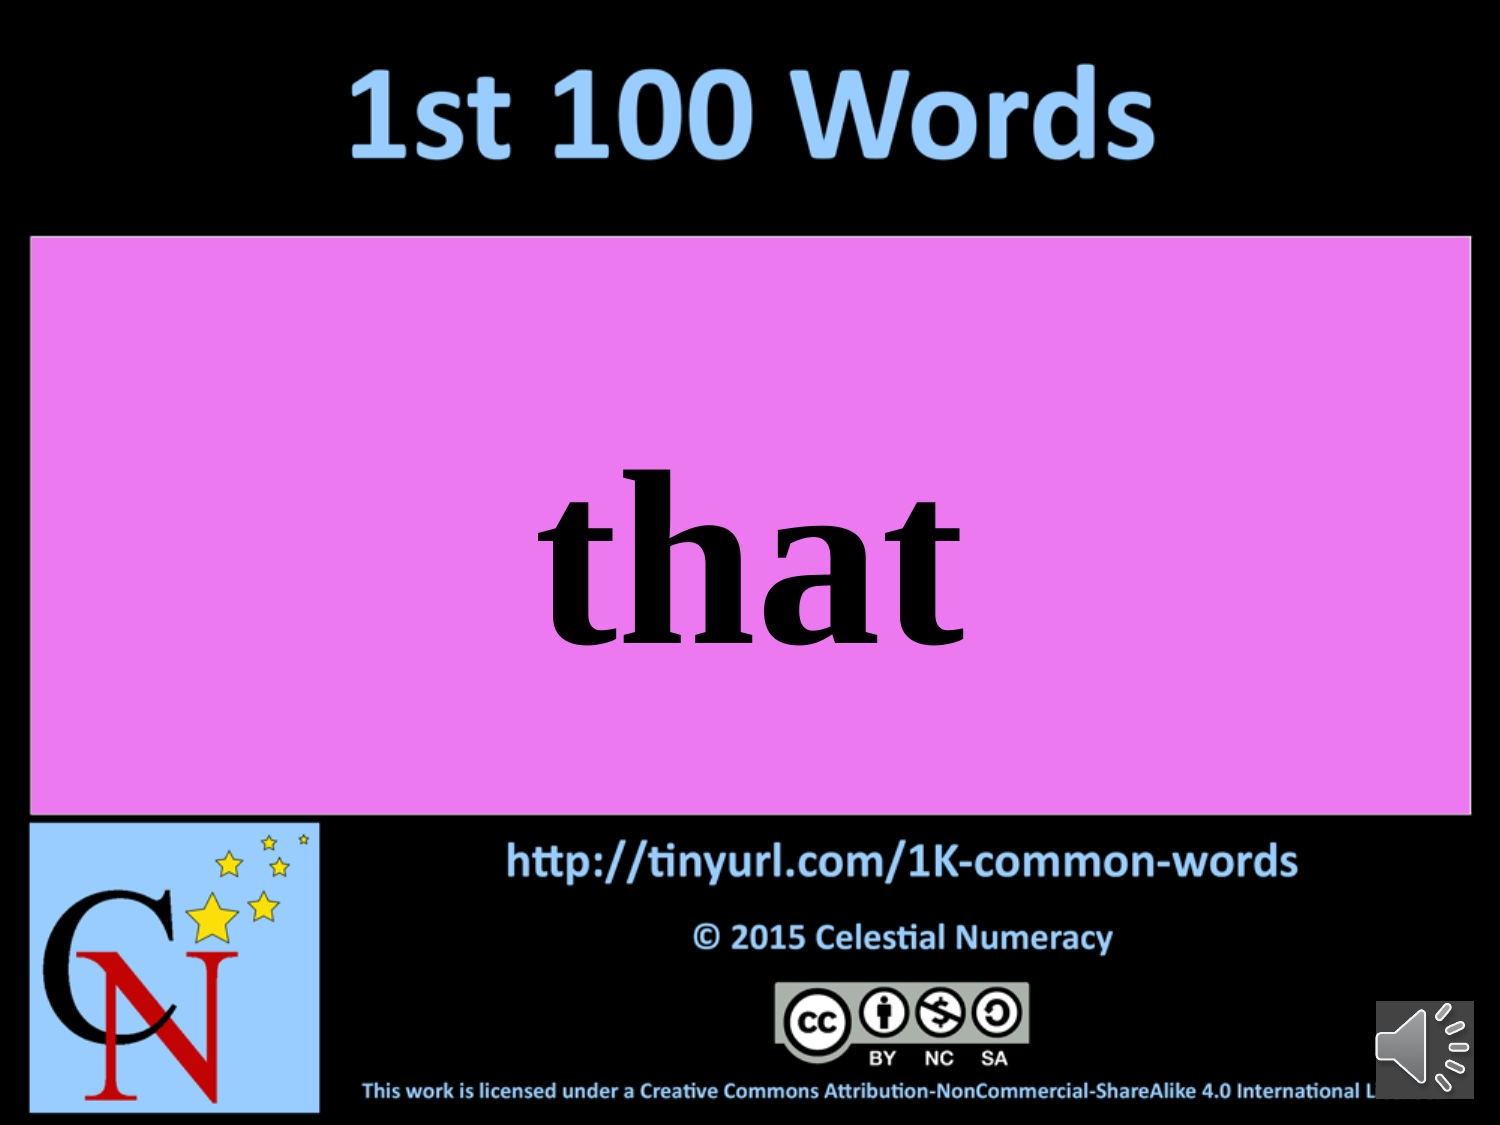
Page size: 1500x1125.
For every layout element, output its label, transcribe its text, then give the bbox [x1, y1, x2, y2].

title that [36, 453, 1464, 672]
picture [0, 0, 1500, 1125]
